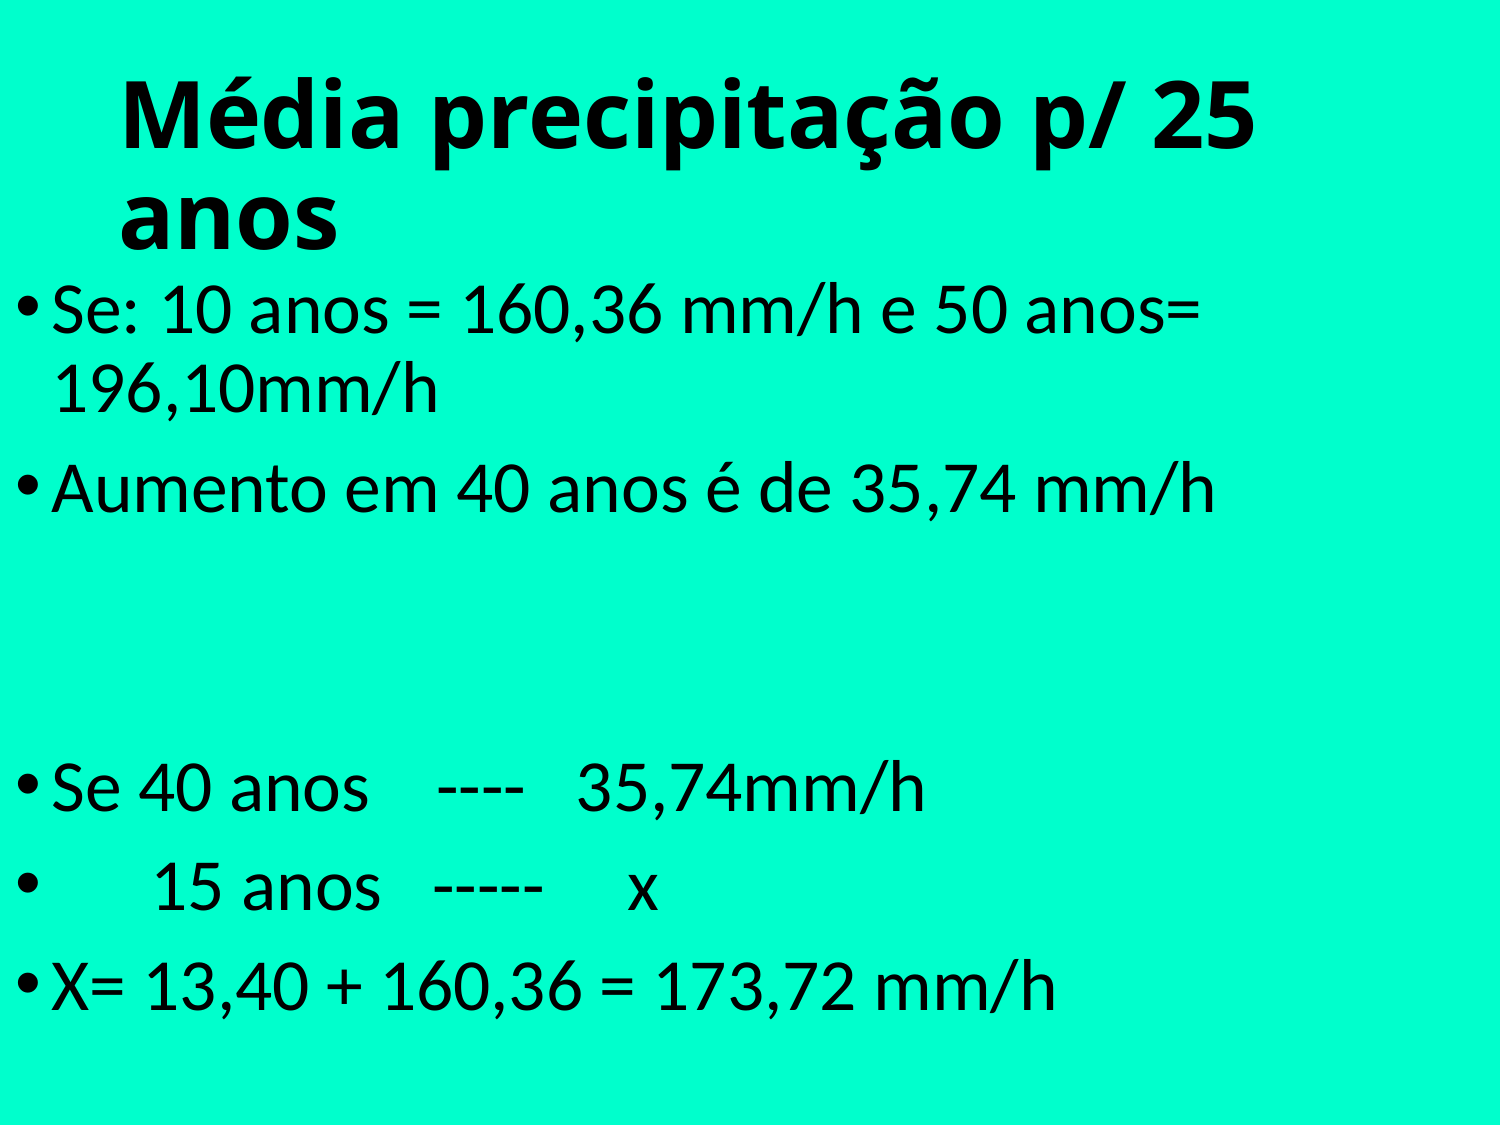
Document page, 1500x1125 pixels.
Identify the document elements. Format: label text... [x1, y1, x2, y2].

title Média precipitação p/ 25 anos [103, 59, 1397, 262]
list Se: 10 anos = 160,36 mm/h e 50 anos= 196,10mm/h Aumento em 40 anos é de 35,74 mm/h Se 40 anos ---- 35,74mm/h 15 anos ----- x X= 13,40 + 160,36 = 173,72 mm/h [0, 262, 1500, 1035]
